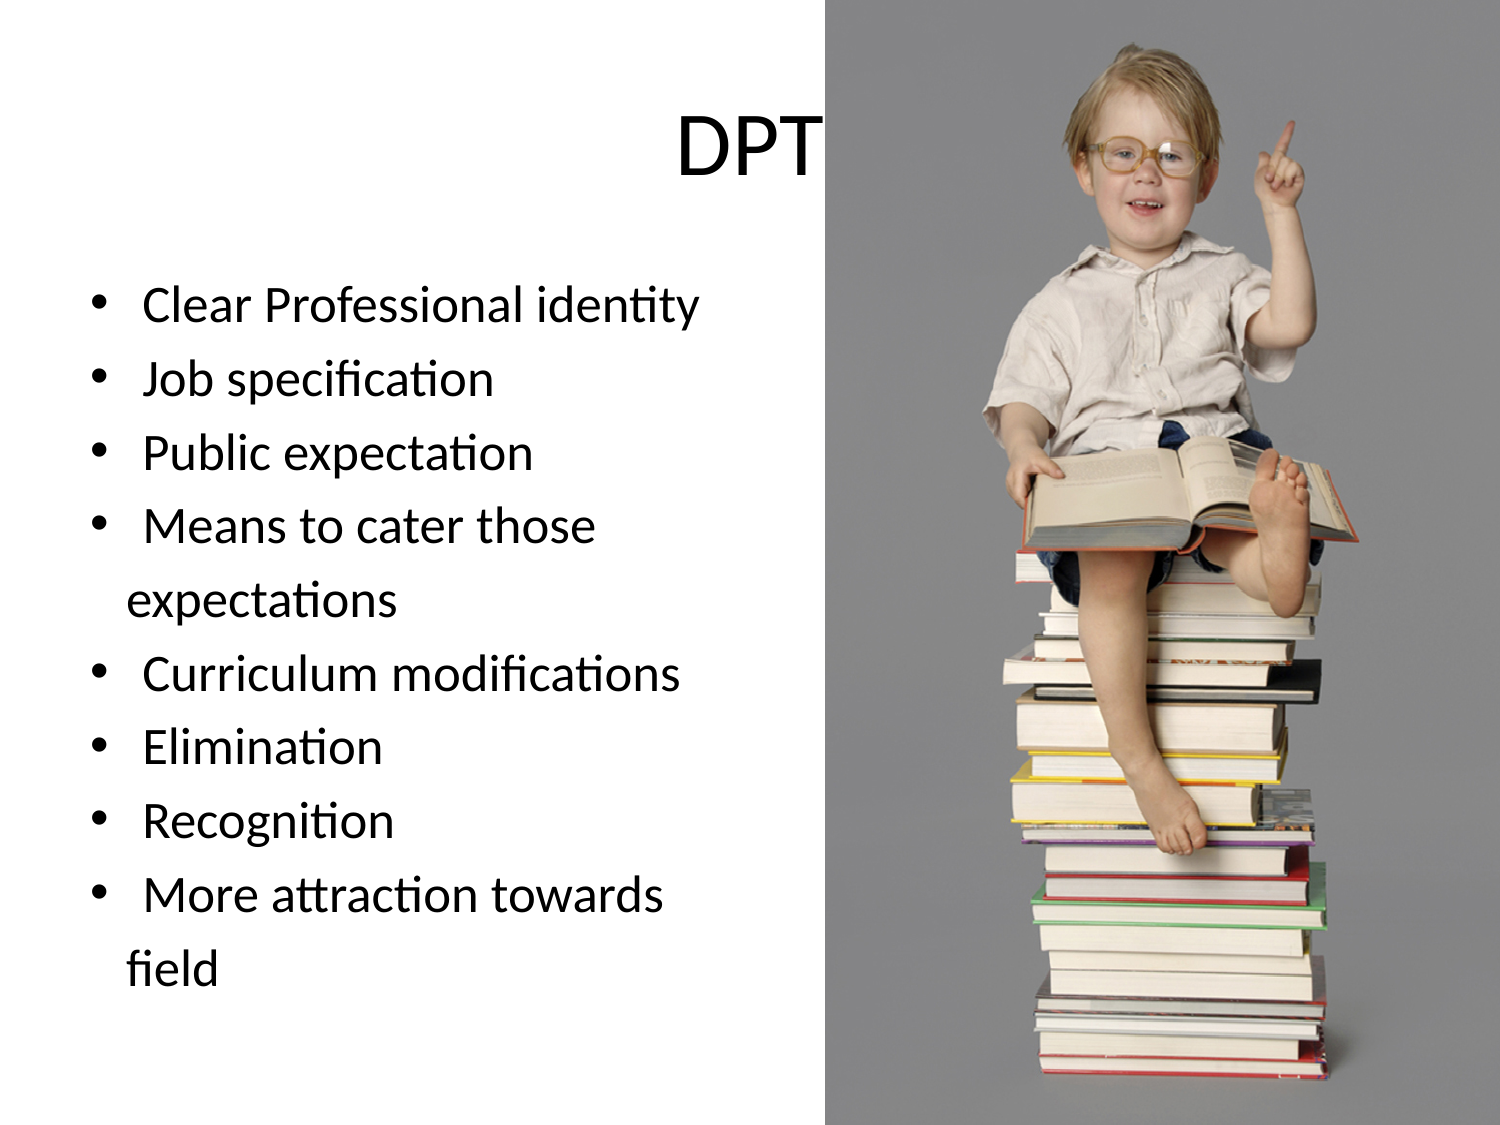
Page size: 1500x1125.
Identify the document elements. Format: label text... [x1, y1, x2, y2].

picture [824, 0, 1500, 1125]
title DPT [75, 45, 819, 233]
list Clear Professional identity Job specification Public expectation Means to cater those expectations Curriculum modifications Elimination Recognition More attraction towards field [75, 262, 819, 1005]
